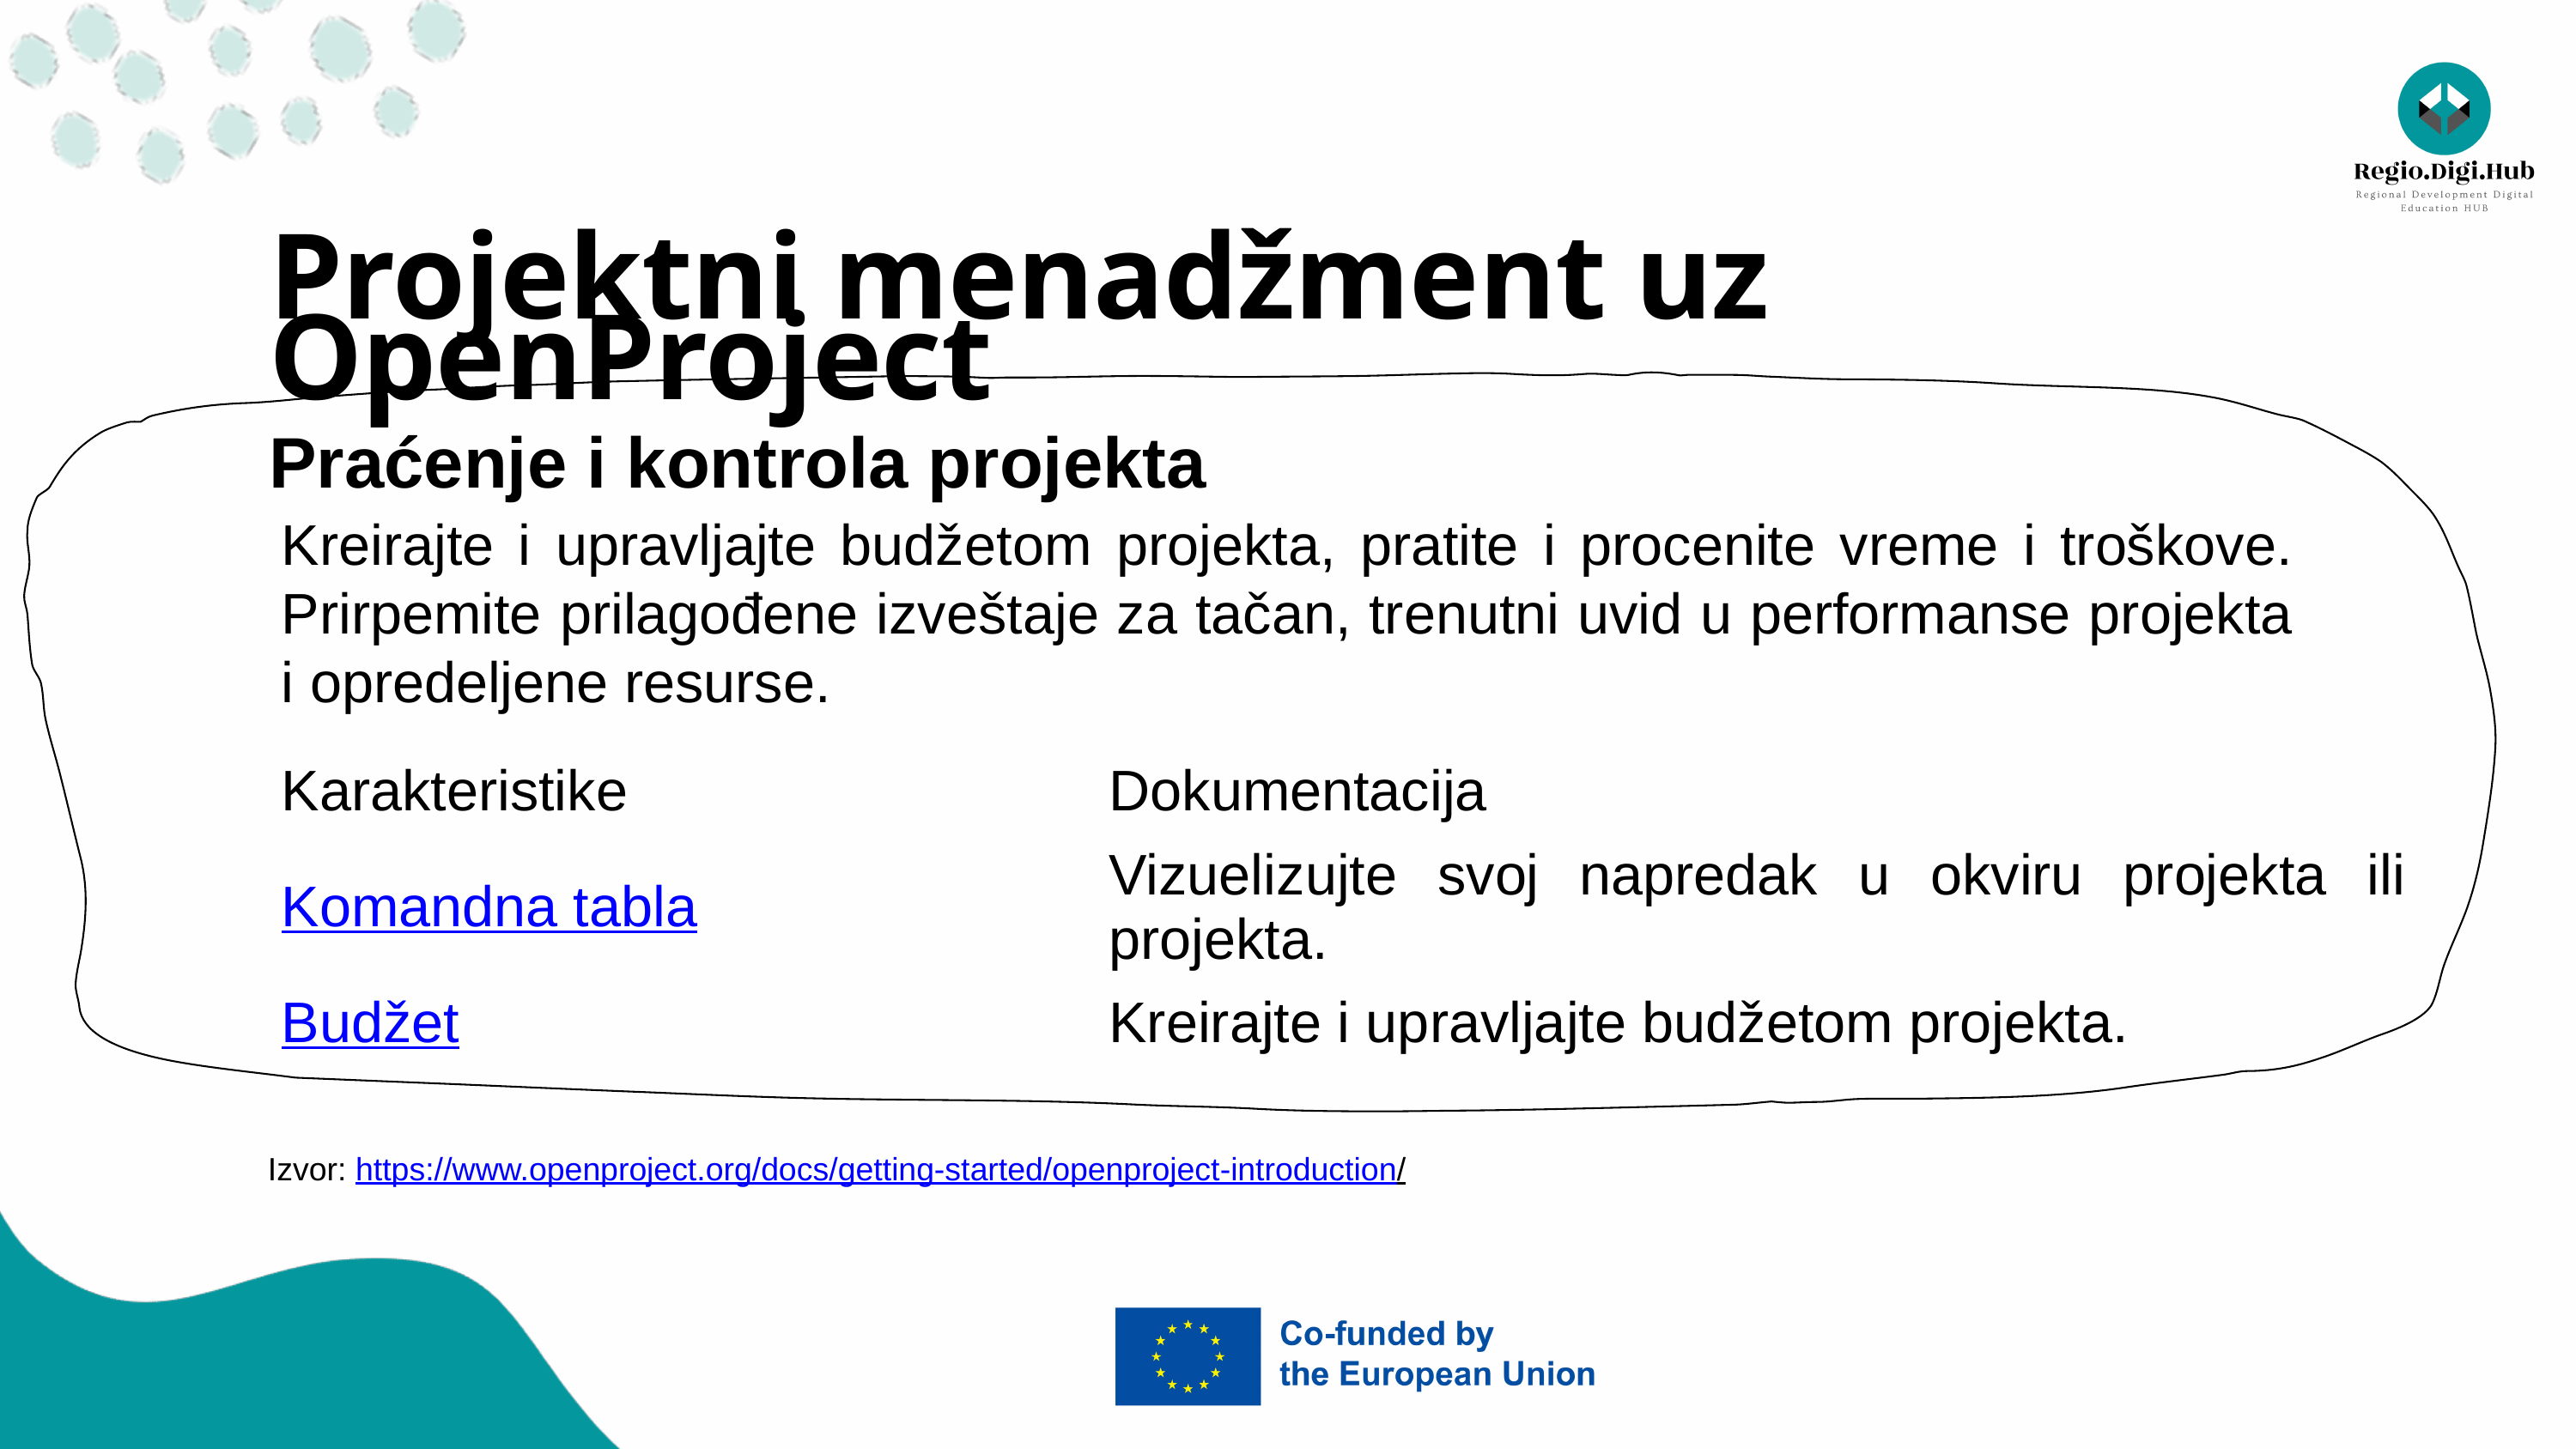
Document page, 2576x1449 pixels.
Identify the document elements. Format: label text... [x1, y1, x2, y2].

text_box Izvor: https://www.openproject.org/docs/getting-started/openproject-introduction/ [823, 1142, 1428, 1194]
picture [0, 1069, 1030, 1449]
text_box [23, 370, 2497, 1113]
picture [2312, 0, 2576, 264]
picture [0, 0, 489, 282]
text_box Projektni menadžment uz OpenProject [269, 261, 2493, 369]
picture [1108, 1301, 1631, 1412]
